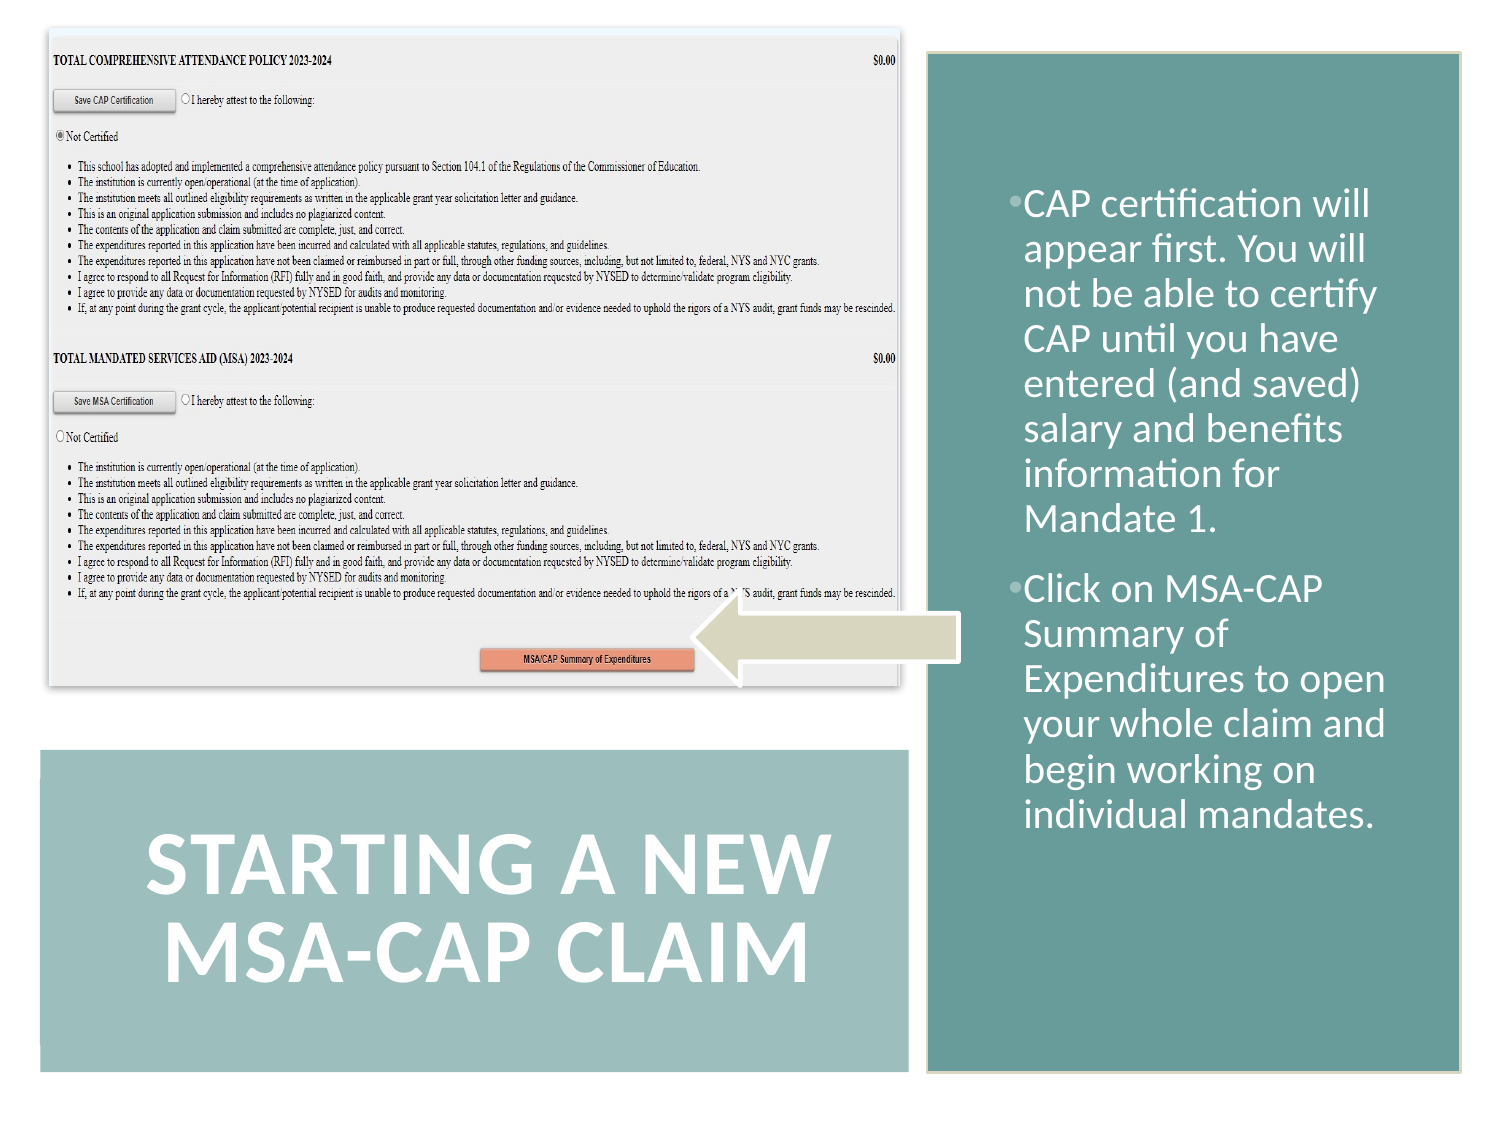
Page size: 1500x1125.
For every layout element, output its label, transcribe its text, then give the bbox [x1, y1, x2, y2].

text_box [926, 51, 1462, 1074]
title Starting a New MSA-CAP Claim [39, 778, 852, 1046]
text_box [906, 611, 960, 663]
picture [48, 28, 901, 686]
list CAP certification will appear first. You will not be able to certify CAP until you have entered (and saved) salary and benefits information for Mandate 1. Click on MSA-CAP Summary of Expenditures to open your whole claim and begin working on individual mandates. [1000, 146, 1423, 943]
text_box [39, 749, 910, 1073]
